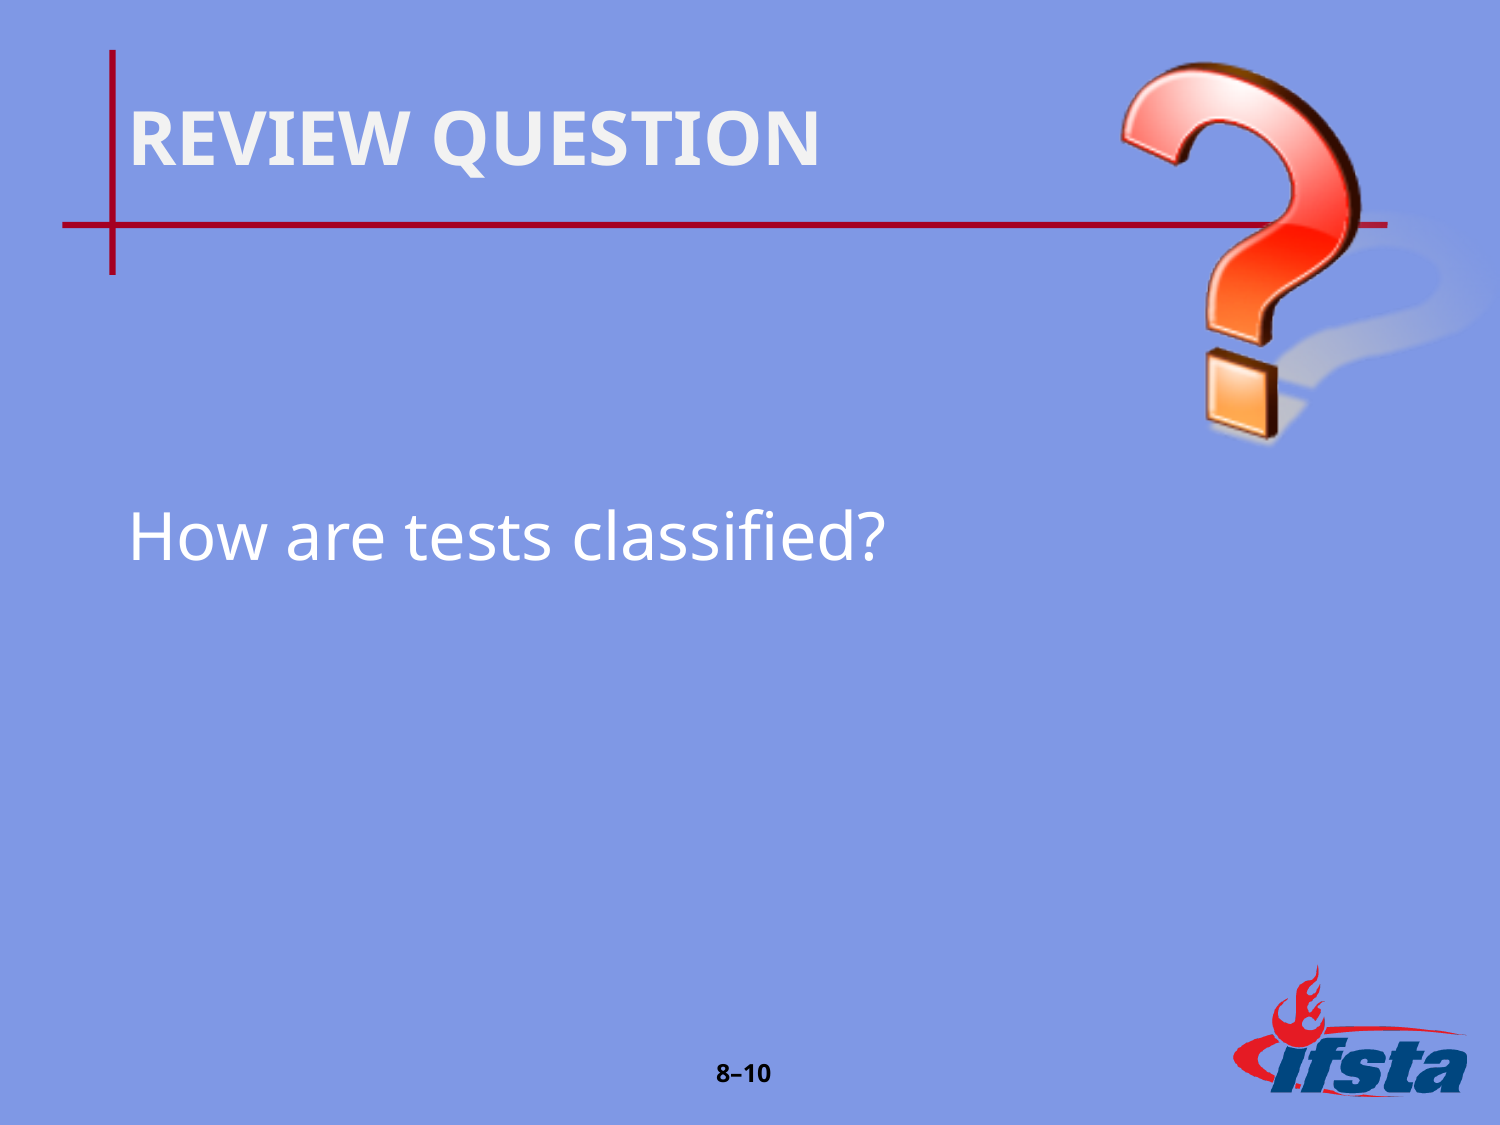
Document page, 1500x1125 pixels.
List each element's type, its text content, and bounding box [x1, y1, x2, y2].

picture [1233, 964, 1467, 1097]
slide_number 8–10 [587, 1049, 901, 1125]
picture [1062, 37, 1500, 476]
title REVIEW QUESTION [112, 50, 1057, 238]
list How are tests classified? [112, 299, 1388, 1013]
